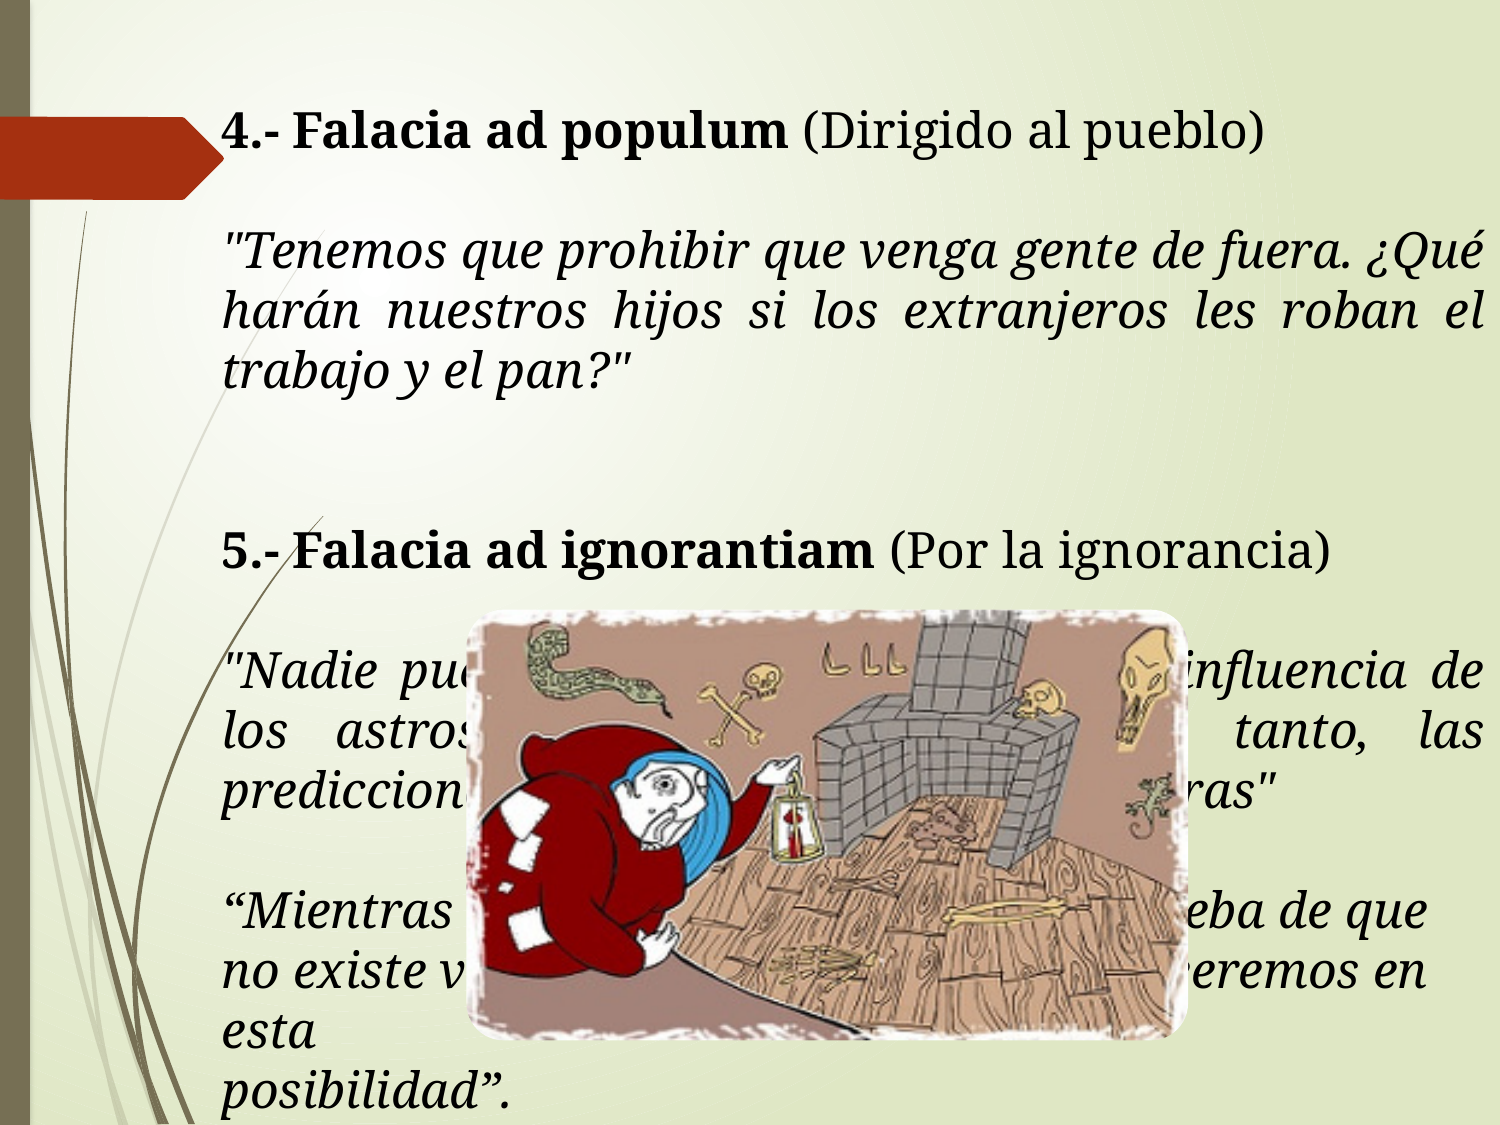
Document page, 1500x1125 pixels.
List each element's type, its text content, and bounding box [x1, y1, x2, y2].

picture [466, 609, 1189, 1041]
text_box 4.- Falacia ad populum (Dirigido al pueblo) "Tenemos que prohibir que venga gente de fuera. ¿Qué harán nuestros hijos si los extranjeros les roban el trabajo y el pan?" 5.- Falacia ad ignorantiam (Por la ignorancia) "Nadie puede probar que no haya una influencia de los astros en nuestra vida; por lo tanto, las predicciones de la astrología son verdaderas" “Mientras que ustedes no me den una prueba de que no existe vida extraterrestre, nosotros creeremos en esta posibilidad”. [206, 30, 1500, 1125]
